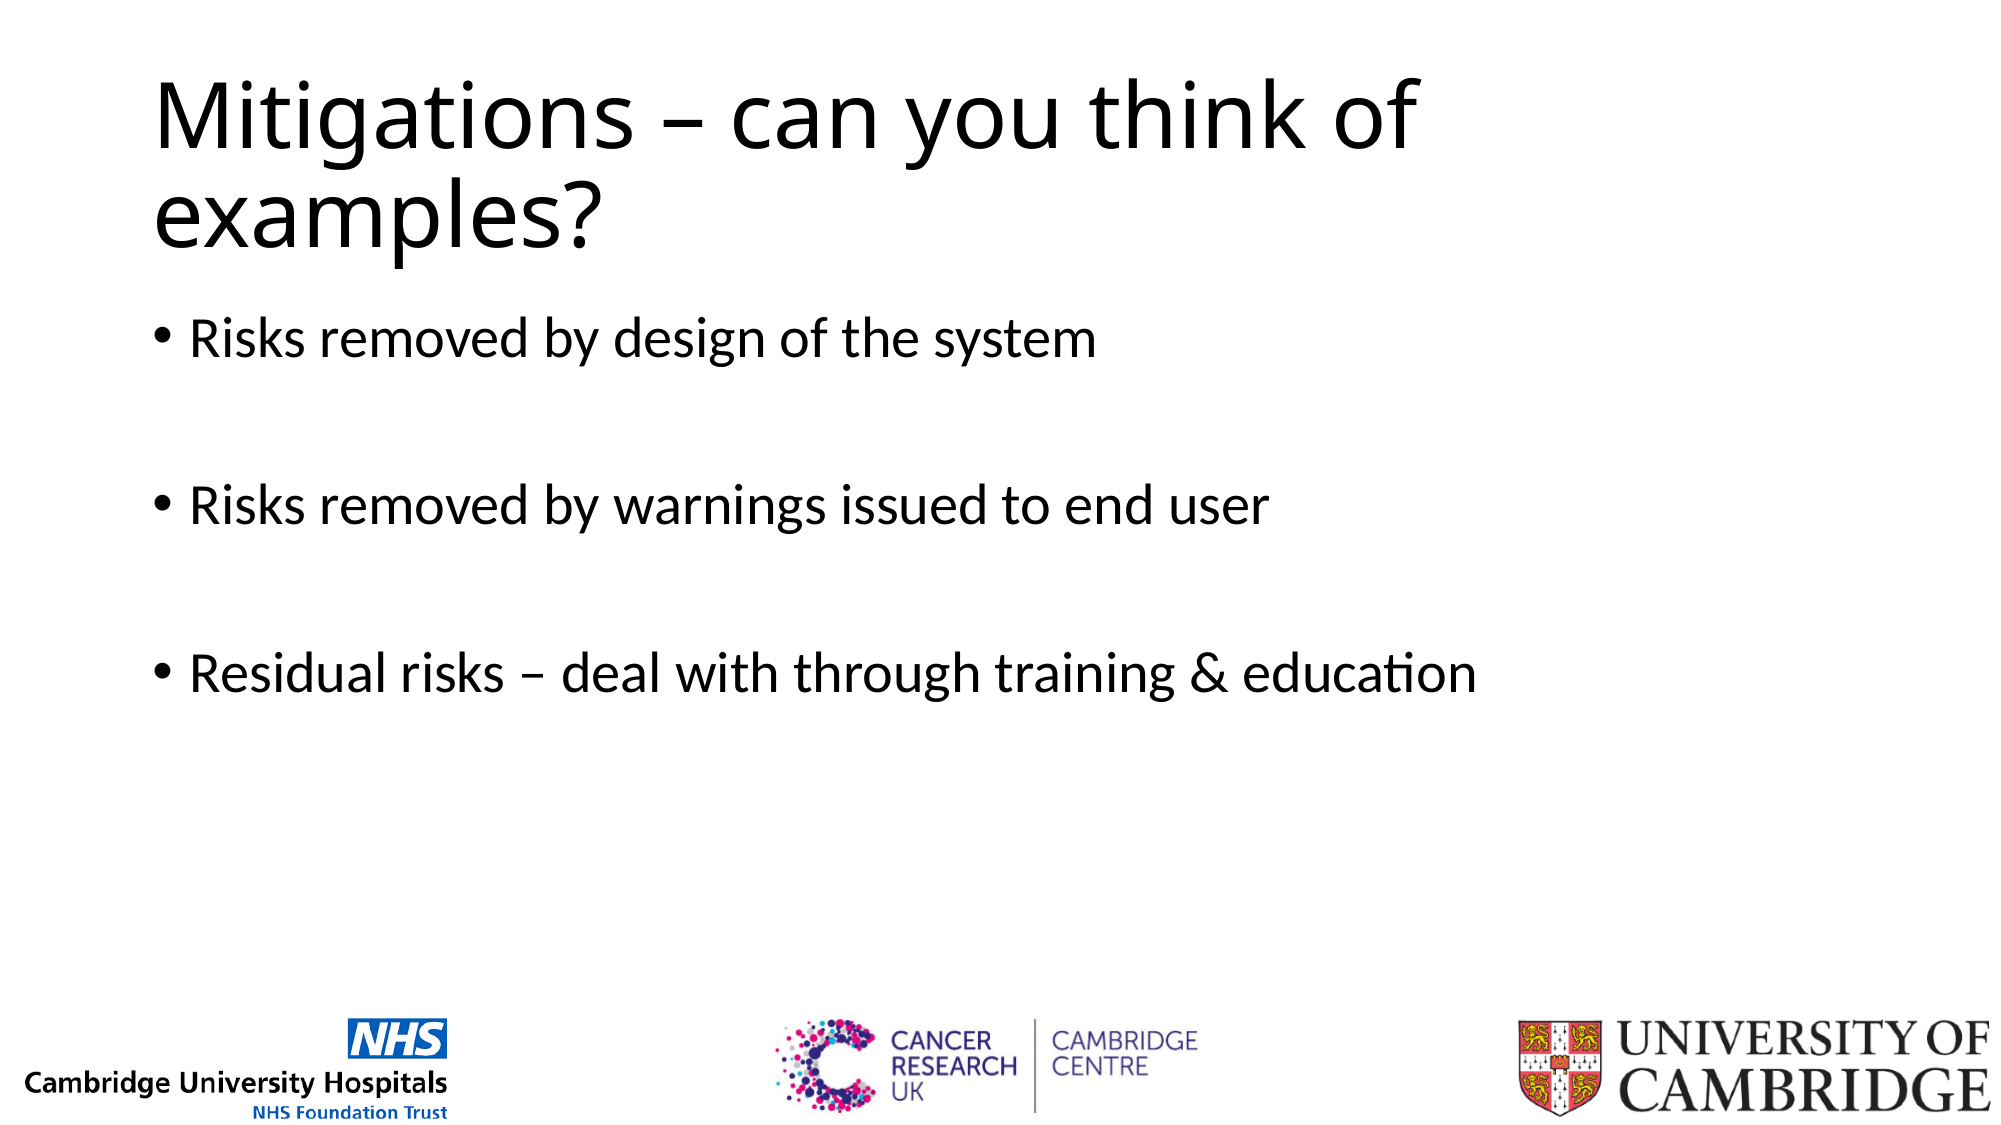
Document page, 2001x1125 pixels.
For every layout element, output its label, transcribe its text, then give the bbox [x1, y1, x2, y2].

title Mitigations – can you think of examples? [137, 59, 1863, 278]
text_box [0, 996, 2000, 1125]
list Risks removed by design of the system Risks removed by warnings issued to end user Residual risks – deal with through training & education [137, 299, 1863, 996]
